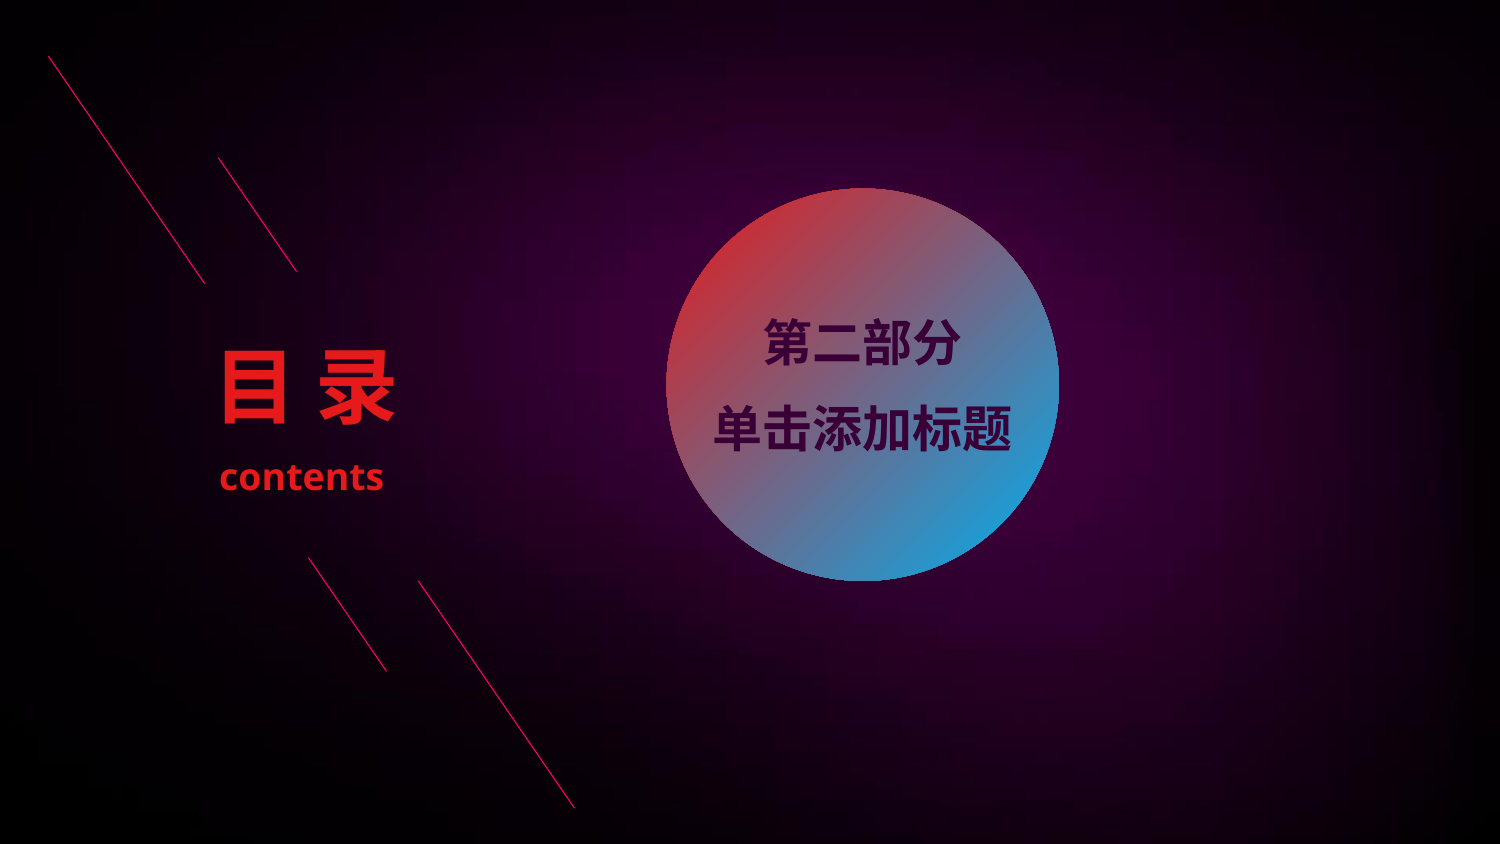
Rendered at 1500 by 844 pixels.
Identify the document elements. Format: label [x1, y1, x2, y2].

picture [0, 0, 1500, 844]
text_box [218, 157, 297, 272]
text_box [48, 56, 205, 284]
text_box [308, 557, 387, 672]
text_box [418, 580, 575, 809]
